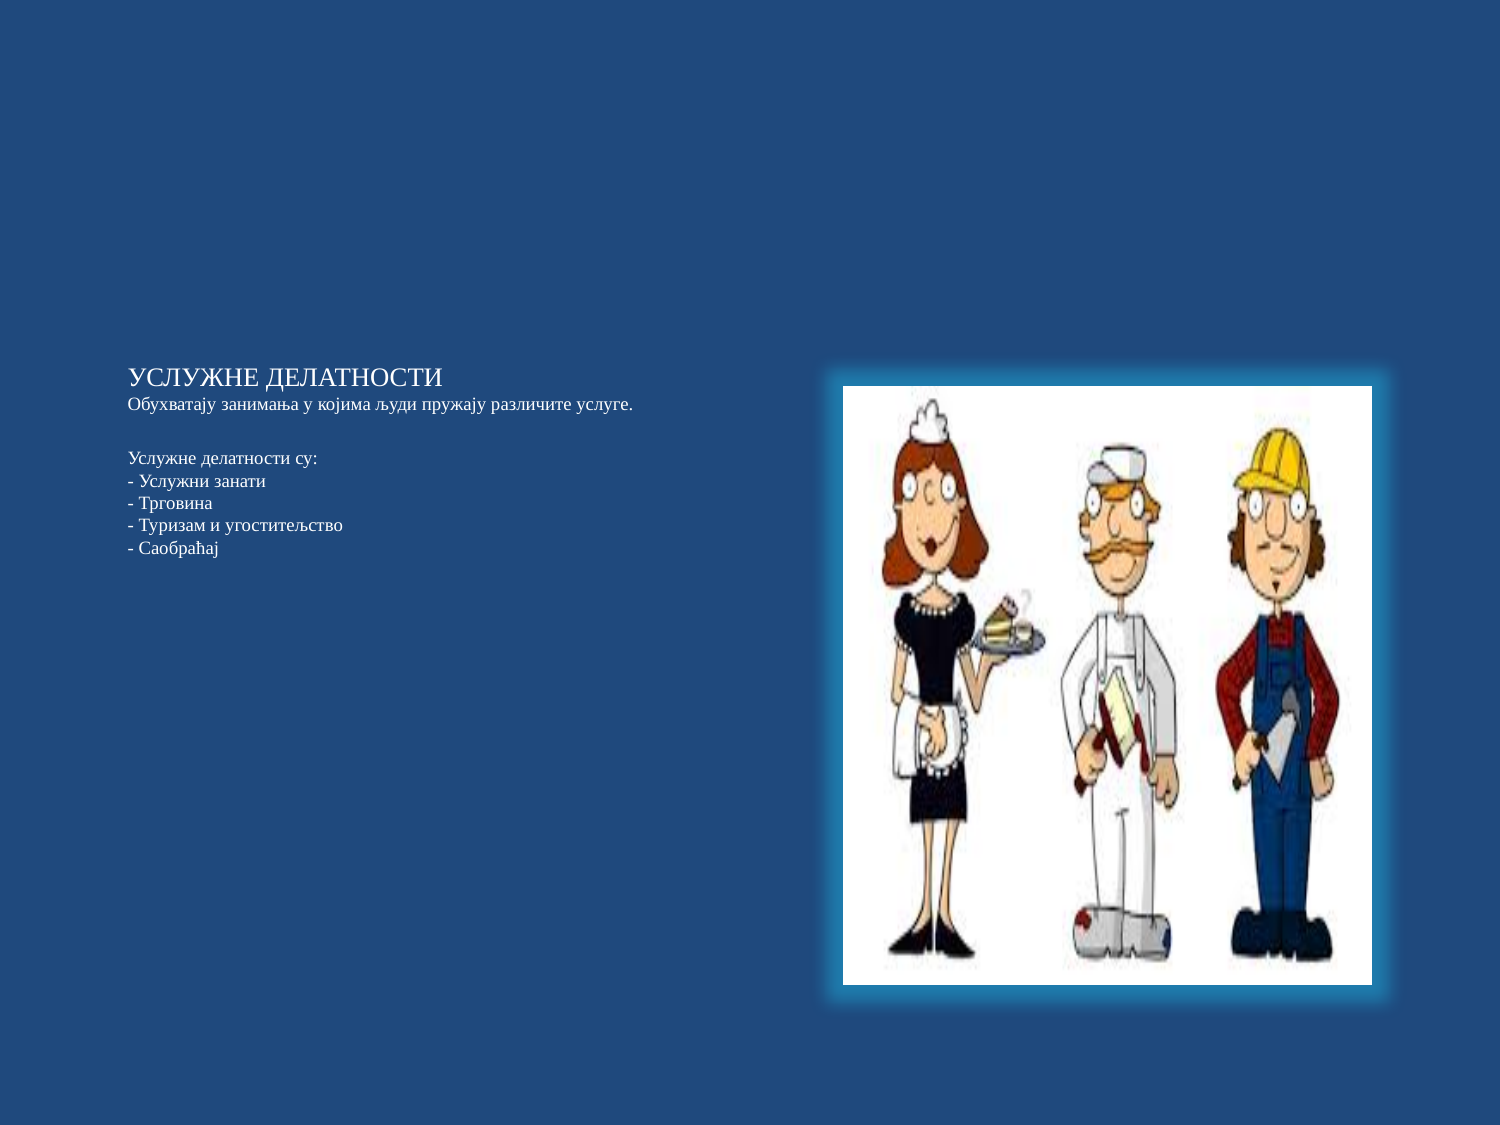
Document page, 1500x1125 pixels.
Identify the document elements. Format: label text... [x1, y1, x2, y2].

title УСЛУЖНЕ ДЕЛАТНОСТИ Обухватају занимања у којима људи пружају различите услуге. Услужне делатности су: - Услужни занати - Трговина - Туризам и угоститељство - Саобраћај [112, 349, 1388, 591]
picture [843, 386, 1372, 985]
